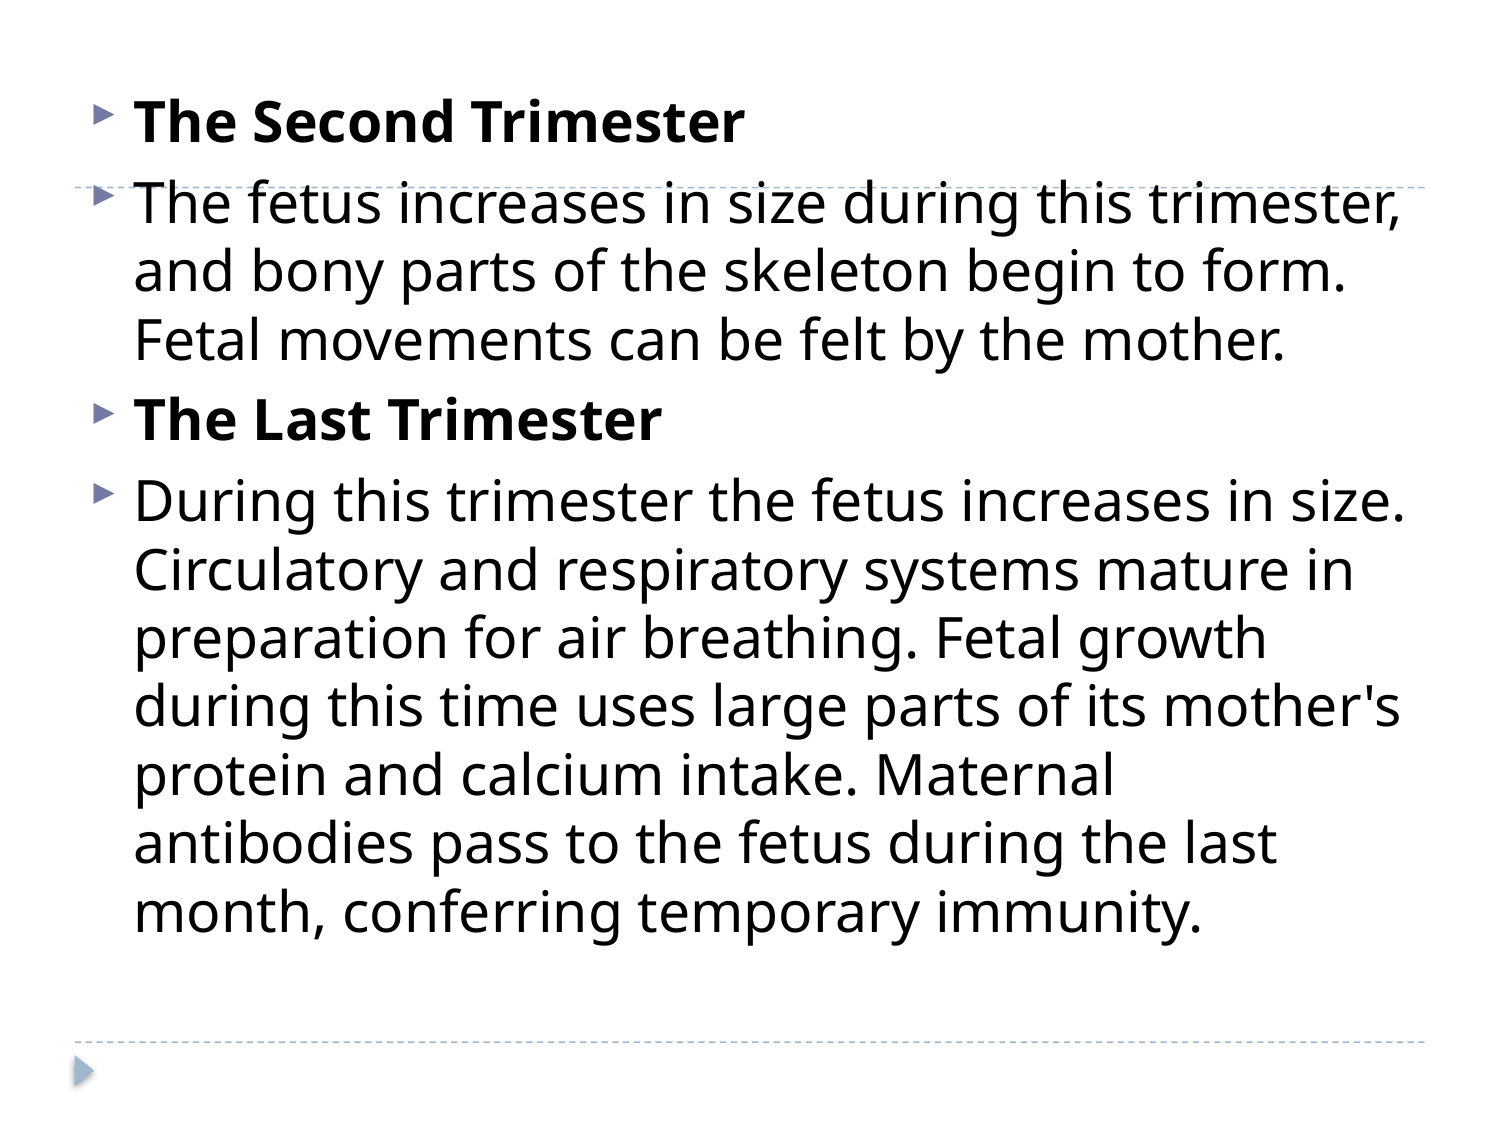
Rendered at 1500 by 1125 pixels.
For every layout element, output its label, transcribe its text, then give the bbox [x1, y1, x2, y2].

list The Second Trimester The fetus increases in size during this trimester, and bony parts of the skeleton begin to form. Fetal movements can be felt by the mother. The Last Trimester During this trimester the fetus increases in size. Circulatory and respiratory systems mature in preparation for air breathing. Fetal growth during this time uses large parts of its mother's protein and calcium intake. Maternal antibodies pass to the fetus during the last month, conferring temporary immunity. [75, 78, 1425, 1010]
